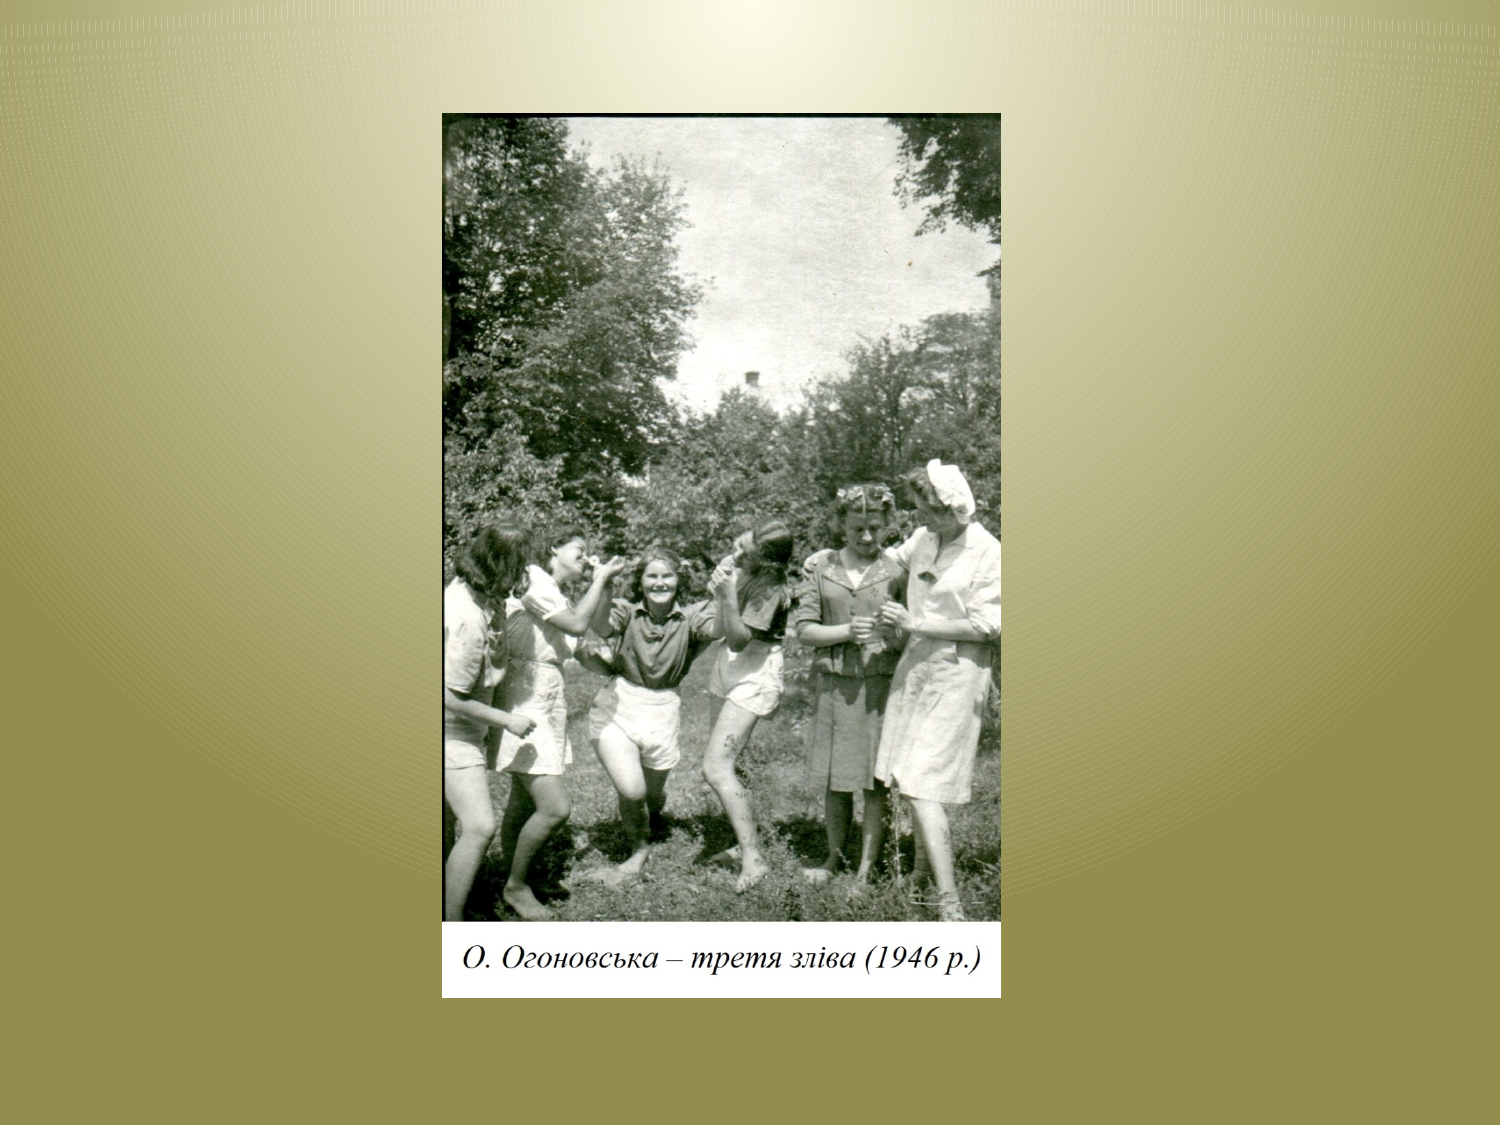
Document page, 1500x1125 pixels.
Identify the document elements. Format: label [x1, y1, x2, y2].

list [442, 113, 1001, 998]
